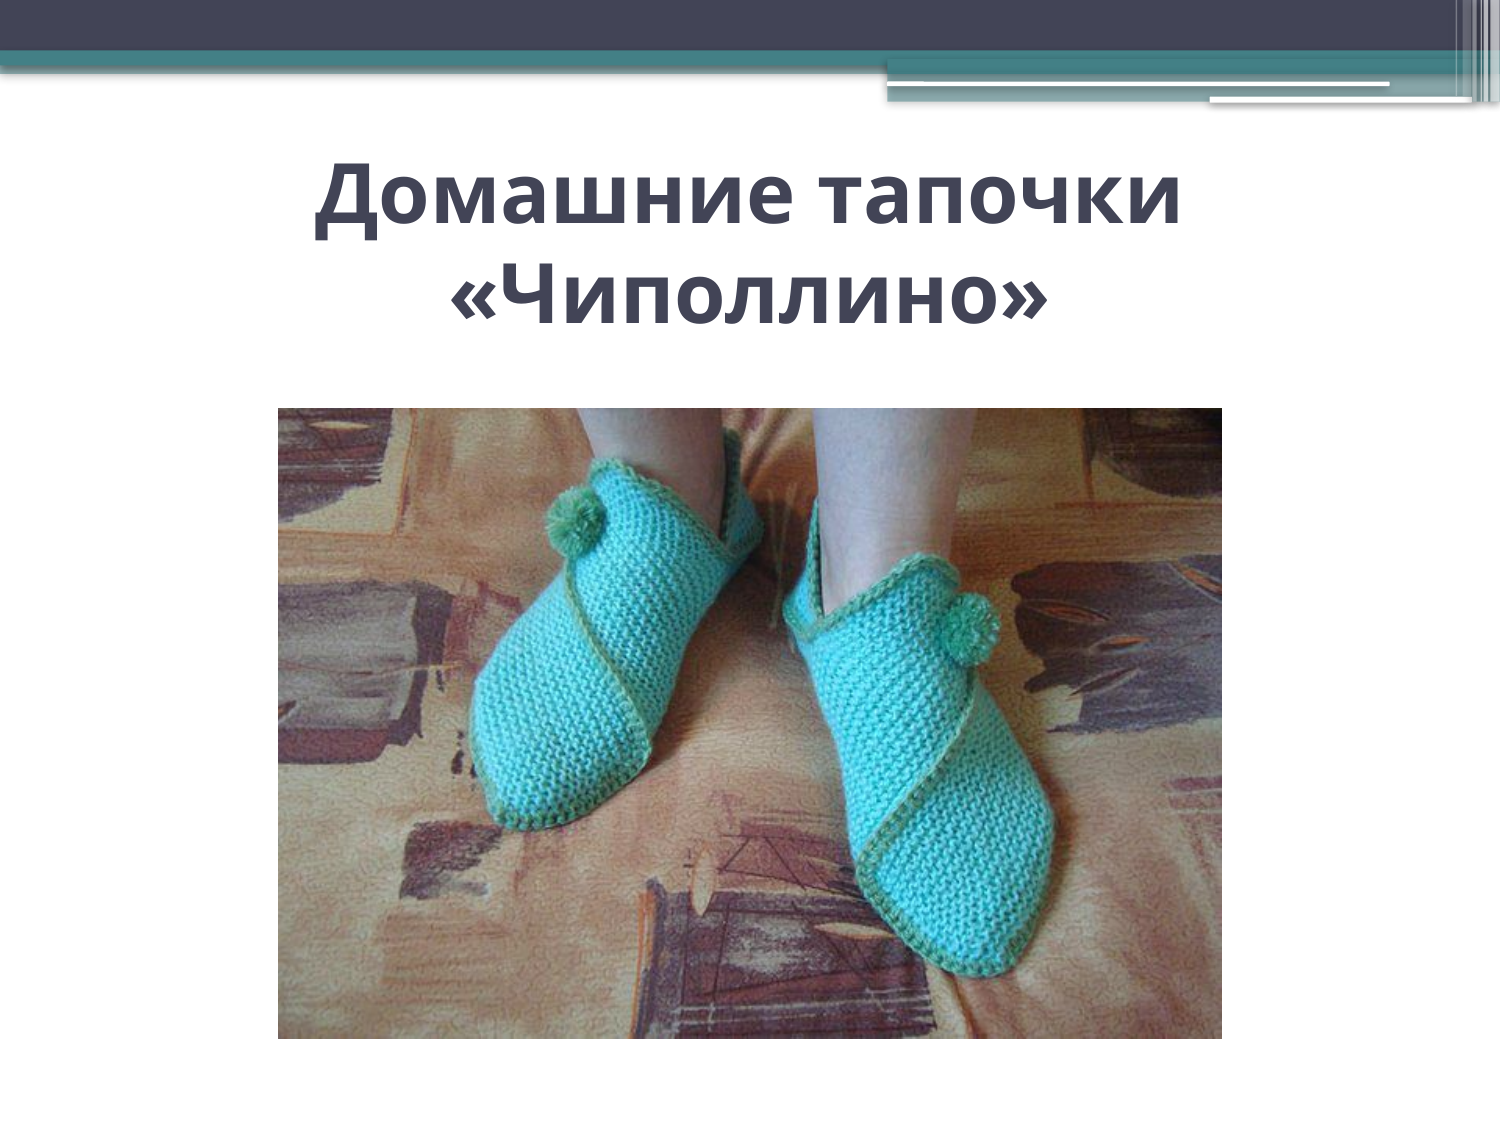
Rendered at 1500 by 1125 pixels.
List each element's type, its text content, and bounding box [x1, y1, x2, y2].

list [277, 408, 1223, 1039]
title Домашние тапочки «Чиполлино» [75, 117, 1425, 363]
